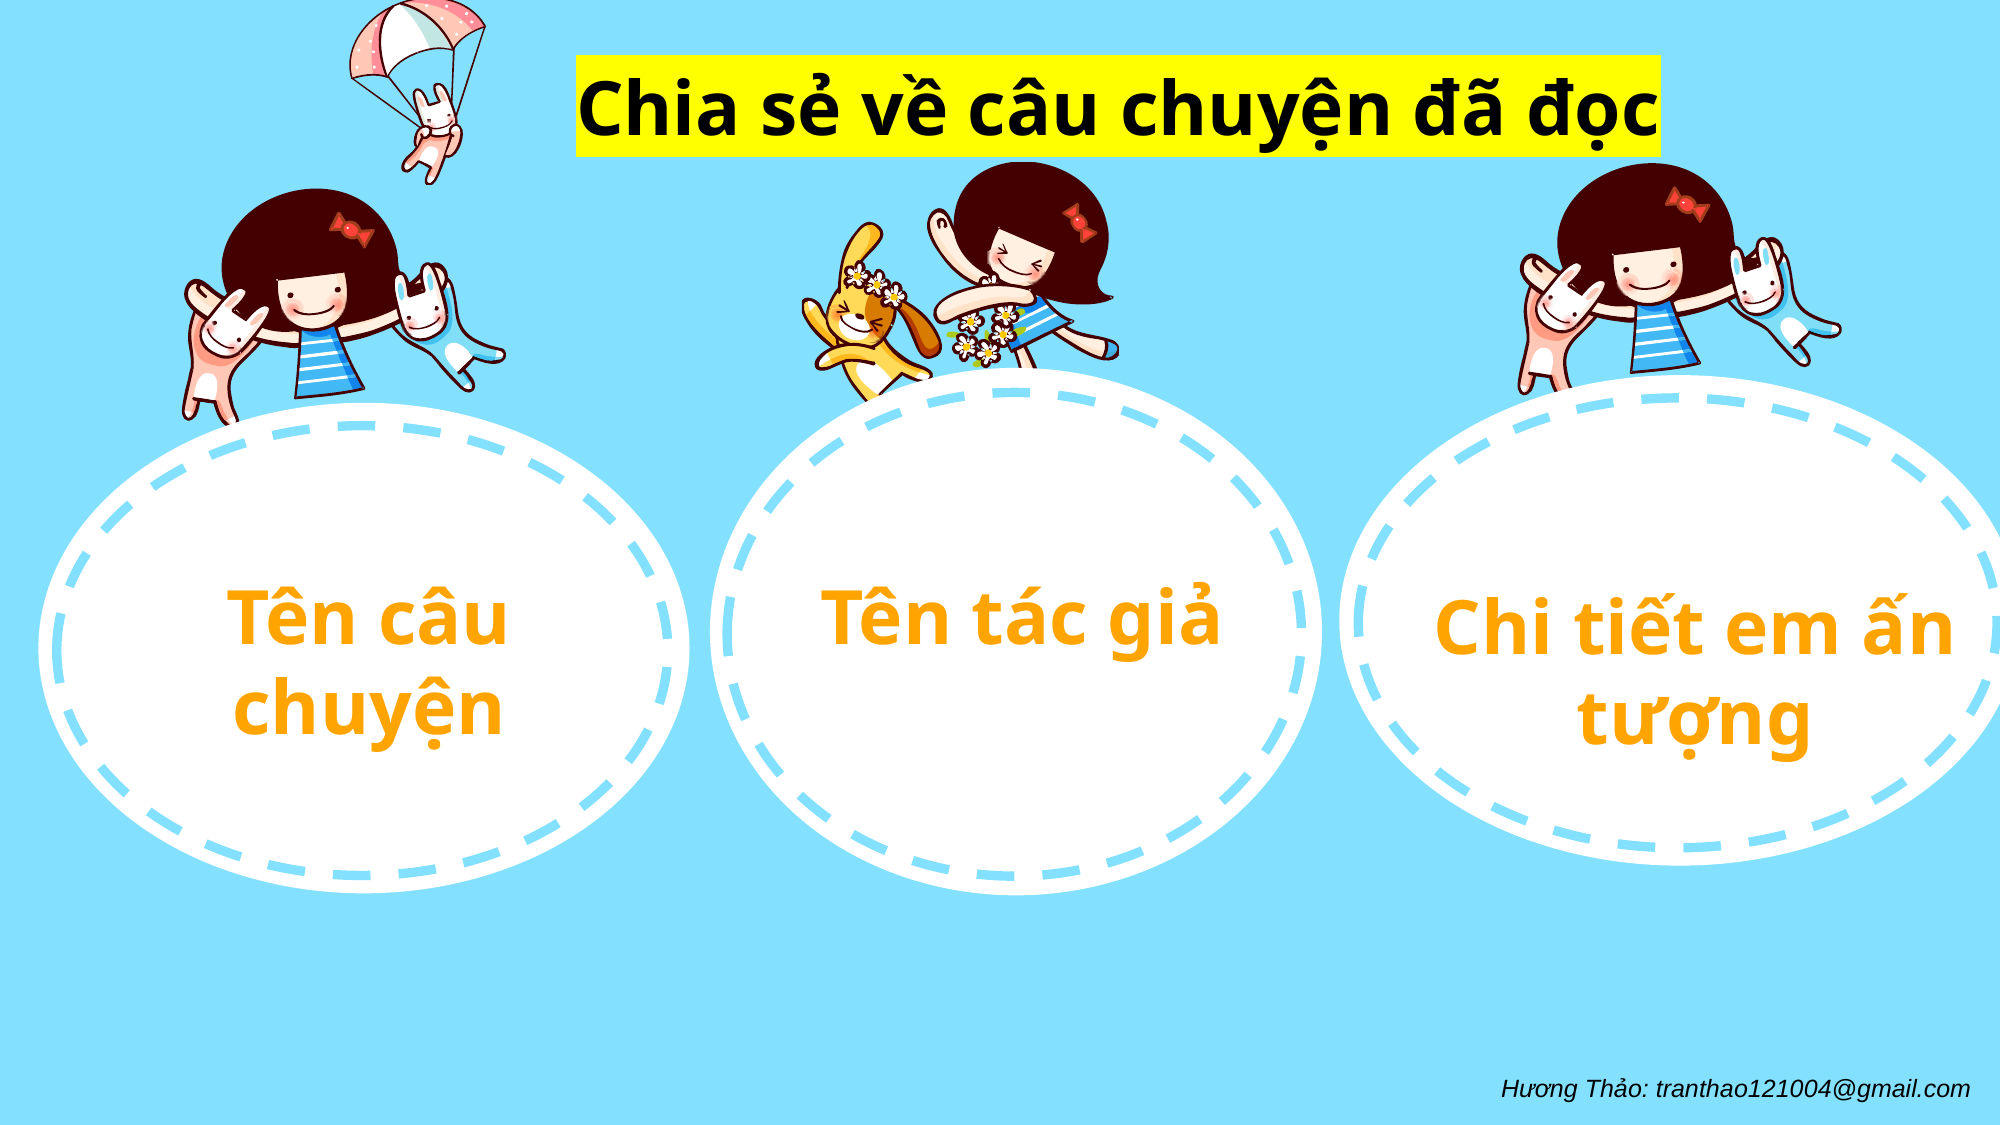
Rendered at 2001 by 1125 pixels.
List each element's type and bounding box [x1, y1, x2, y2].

picture [181, 187, 507, 402]
text_box [38, 402, 690, 894]
text_box [709, 367, 1322, 896]
text_box [348, 0, 1759, 185]
text_box [1339, 375, 2000, 866]
picture [1517, 162, 1843, 375]
picture [801, 185, 1119, 367]
